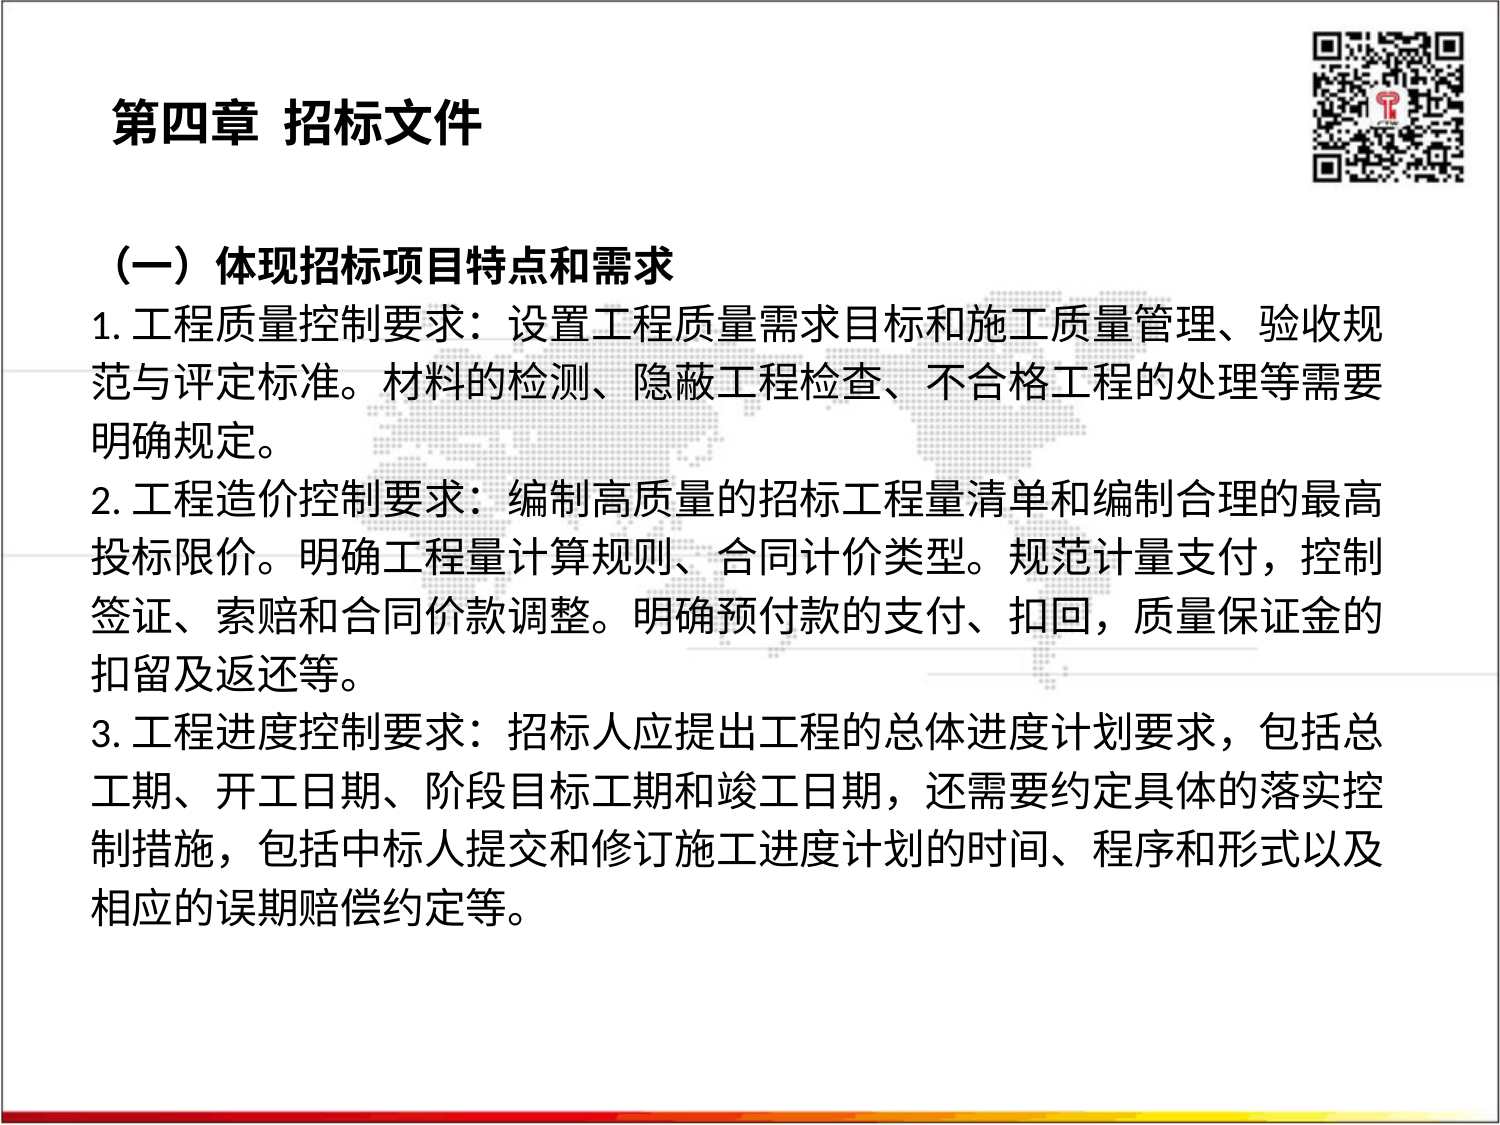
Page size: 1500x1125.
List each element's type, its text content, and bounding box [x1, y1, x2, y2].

text_box 第四章 招标文件 [96, 84, 632, 160]
picture [0, 0, 1500, 1125]
text_box （一）体现招标项目特点和需求 1.工程质量控制要求：设置工程质量需求目标和施工质量管理、验收规范与评定标准。材料的检测、隐蔽工程检查、不合格工程的处理等需要明确规定。 2.工程造价控制要求：编制高质量的招标工程量清单和编制合理的最高投标限价。明确工程量计算规则、合同计价类型。规范计量支付，控制签证、索赔和合同价款调整。明确预付款的支付、扣回，质量保证金的扣留及返还等。 3.工程进度控制要求：招标人应提出工程的总体进度计划要求，包括总工期、开工日期、阶段目标工期和竣工日期，还需要约定具体的落实控制措施，包括中标人提交和修订施工进度计划的时间、程序和形式以及相应的误期赔偿约定等。 [75, 223, 1417, 998]
